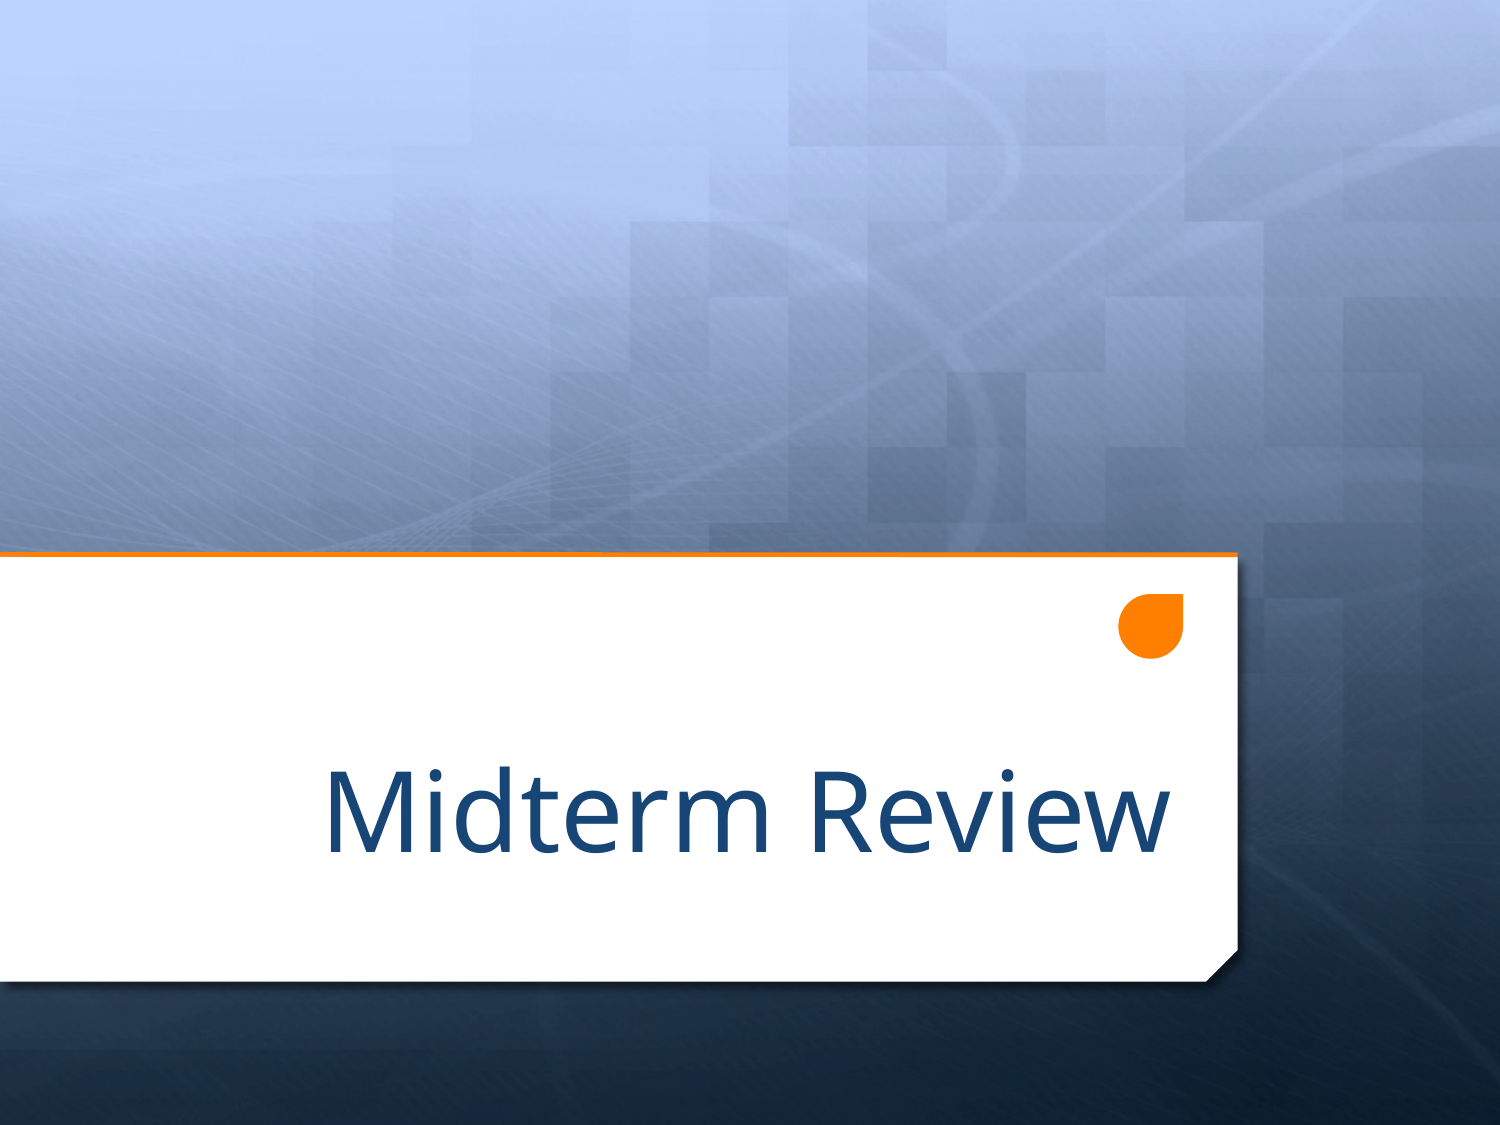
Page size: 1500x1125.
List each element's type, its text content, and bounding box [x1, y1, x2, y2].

title Midterm Review [225, 641, 1188, 883]
